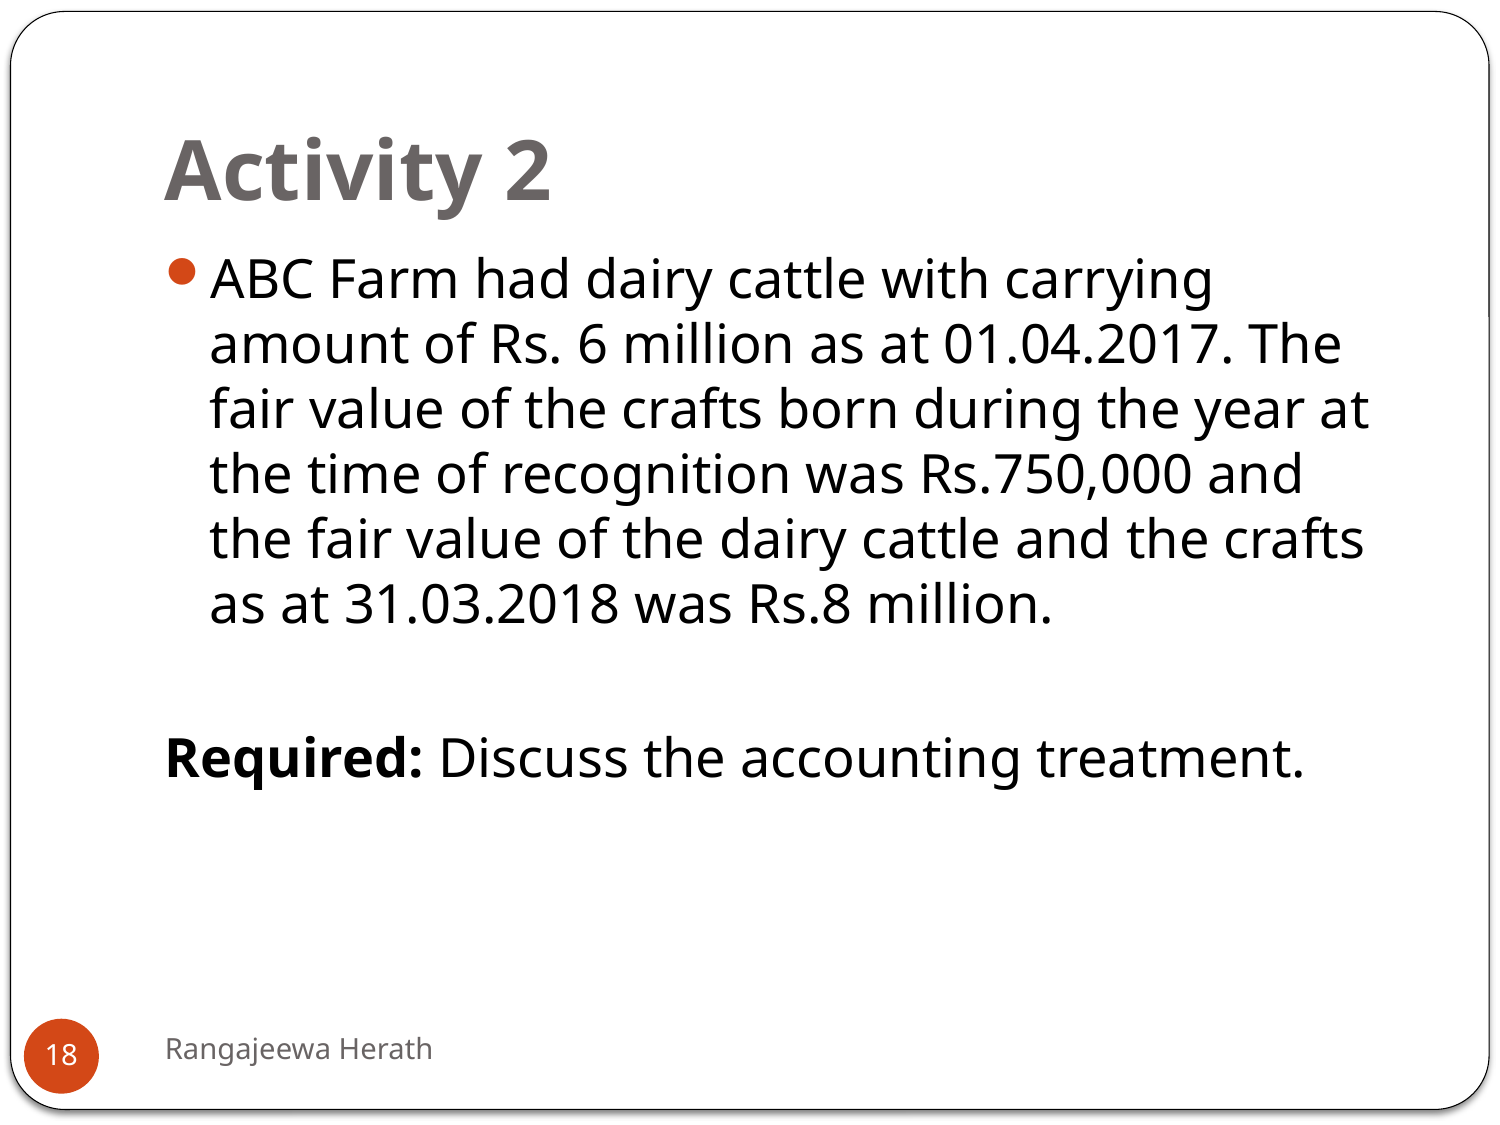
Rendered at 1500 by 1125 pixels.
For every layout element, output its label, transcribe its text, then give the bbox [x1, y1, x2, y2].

list ABC Farm had dairy cattle with carrying amount of Rs. 6 million as at 01.04.2017. The fair value of the crafts born during the year at the time of recognition was Rs.750,000 and the fair value of the dairy cattle and the crafts as at 31.03.2018 was Rs.8 million. Required: Discuss the accounting treatment. [150, 237, 1425, 988]
title Activity 2 [150, 45, 1425, 233]
slide_number 18 [23, 1018, 99, 1094]
footer Rangajeewa Herath [150, 1012, 800, 1088]
